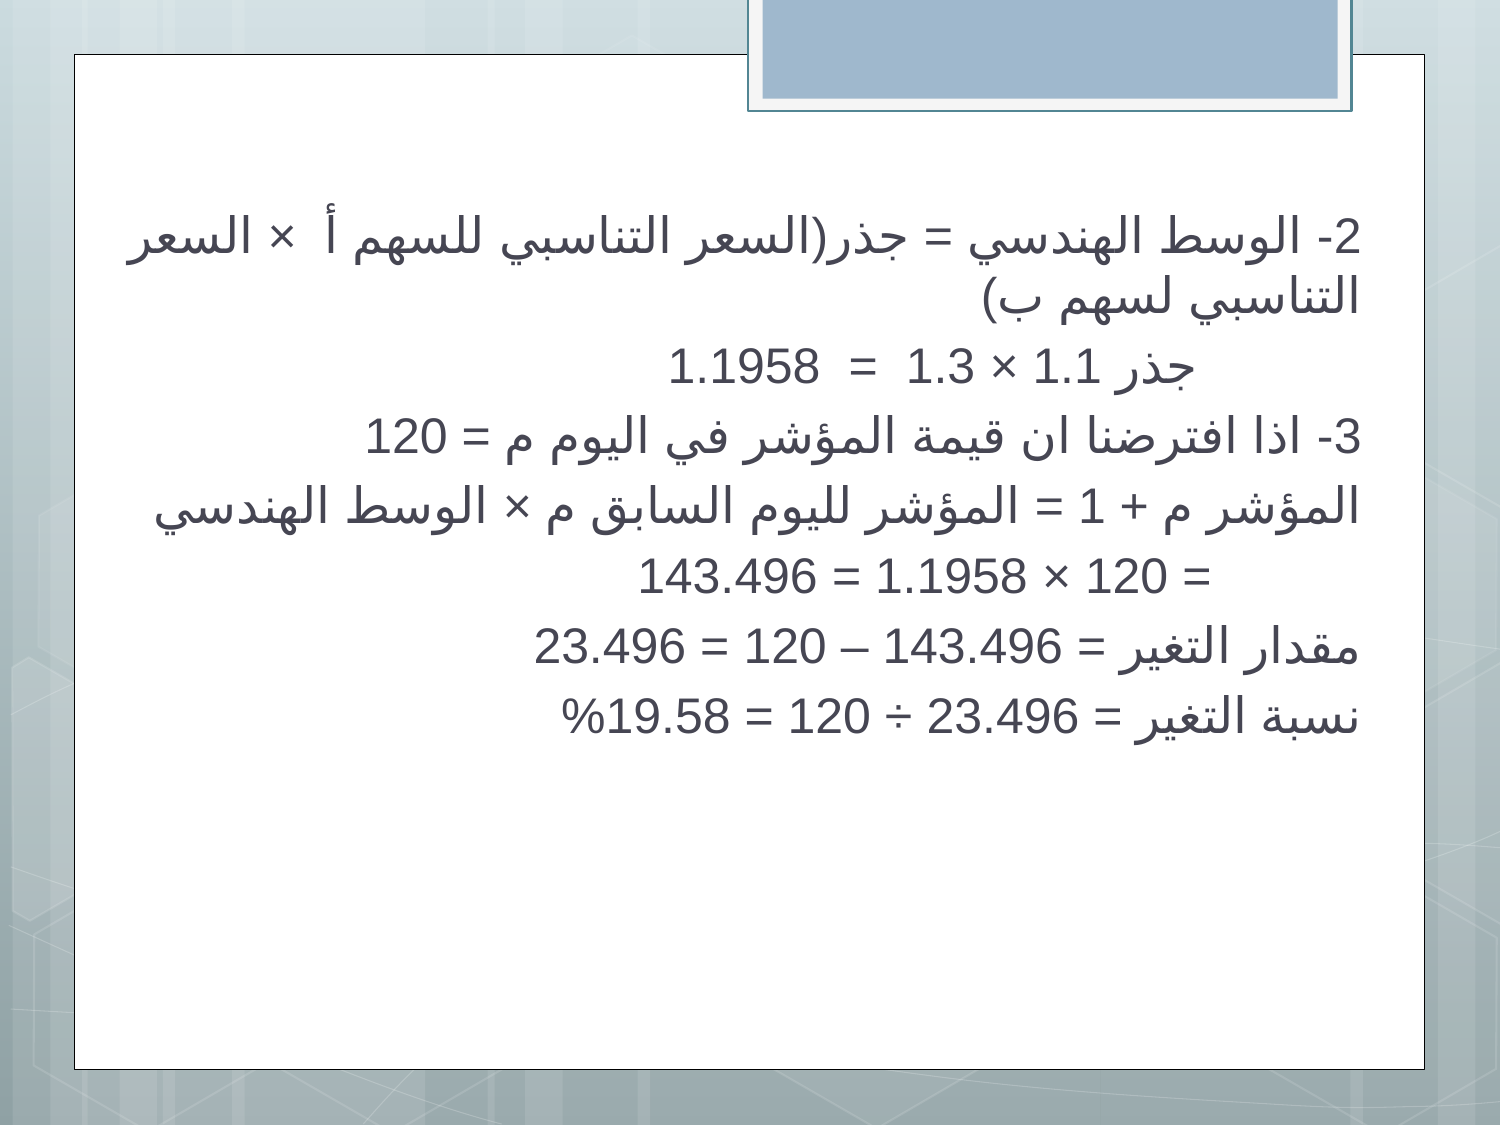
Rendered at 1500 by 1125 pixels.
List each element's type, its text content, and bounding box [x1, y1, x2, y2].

list 2- الوسط الهندسي = جذر(السعر التناسبي للسهم أ × السعر التناسبي لسهم ب) جذر 1.1 × 1.3 = 1.1958 3- اذا افترضنا ان قيمة المؤشر في اليوم م = 120 المؤشر م + 1 = المؤشر لليوم السابق م × الوسط الهندسي = 120 × 1.1958 = 143.496 مقدار التغير = 143.496 – 120 = 23.496 نسبة التغير = 23.496 ÷ 120 = 19.58% [100, 196, 1388, 772]
